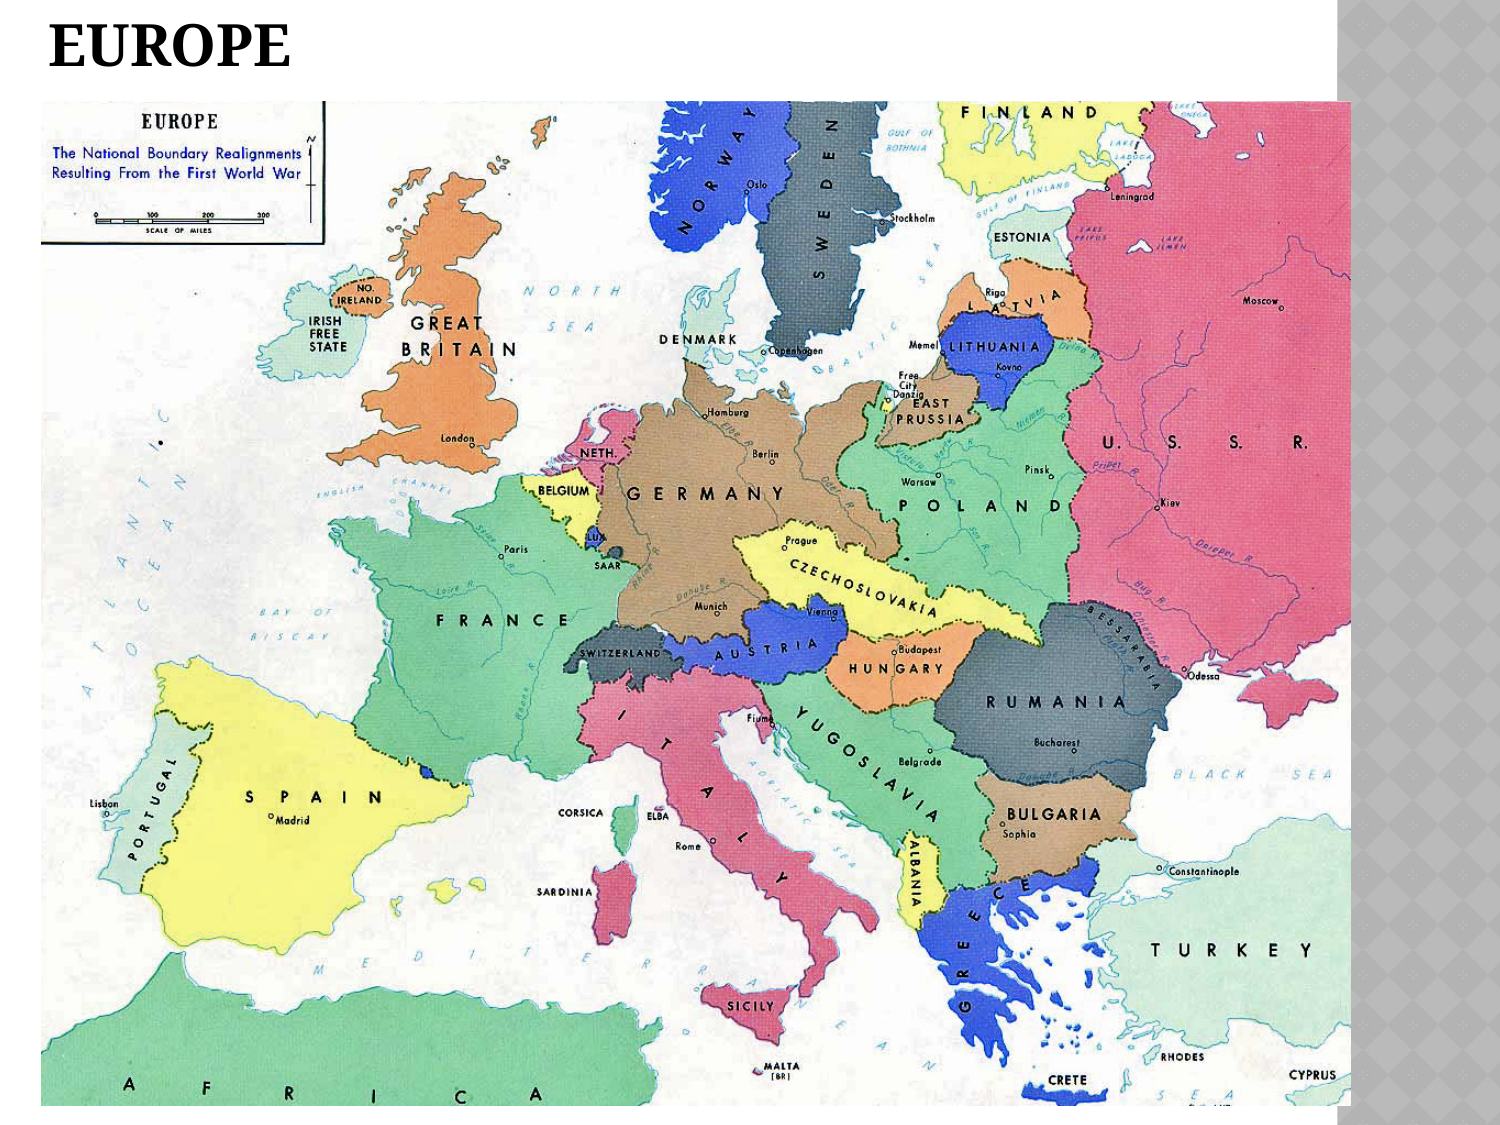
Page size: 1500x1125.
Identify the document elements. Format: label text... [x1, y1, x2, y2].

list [40, 101, 1352, 1107]
title Results of the world war I in europe [41, 19, 1341, 79]
